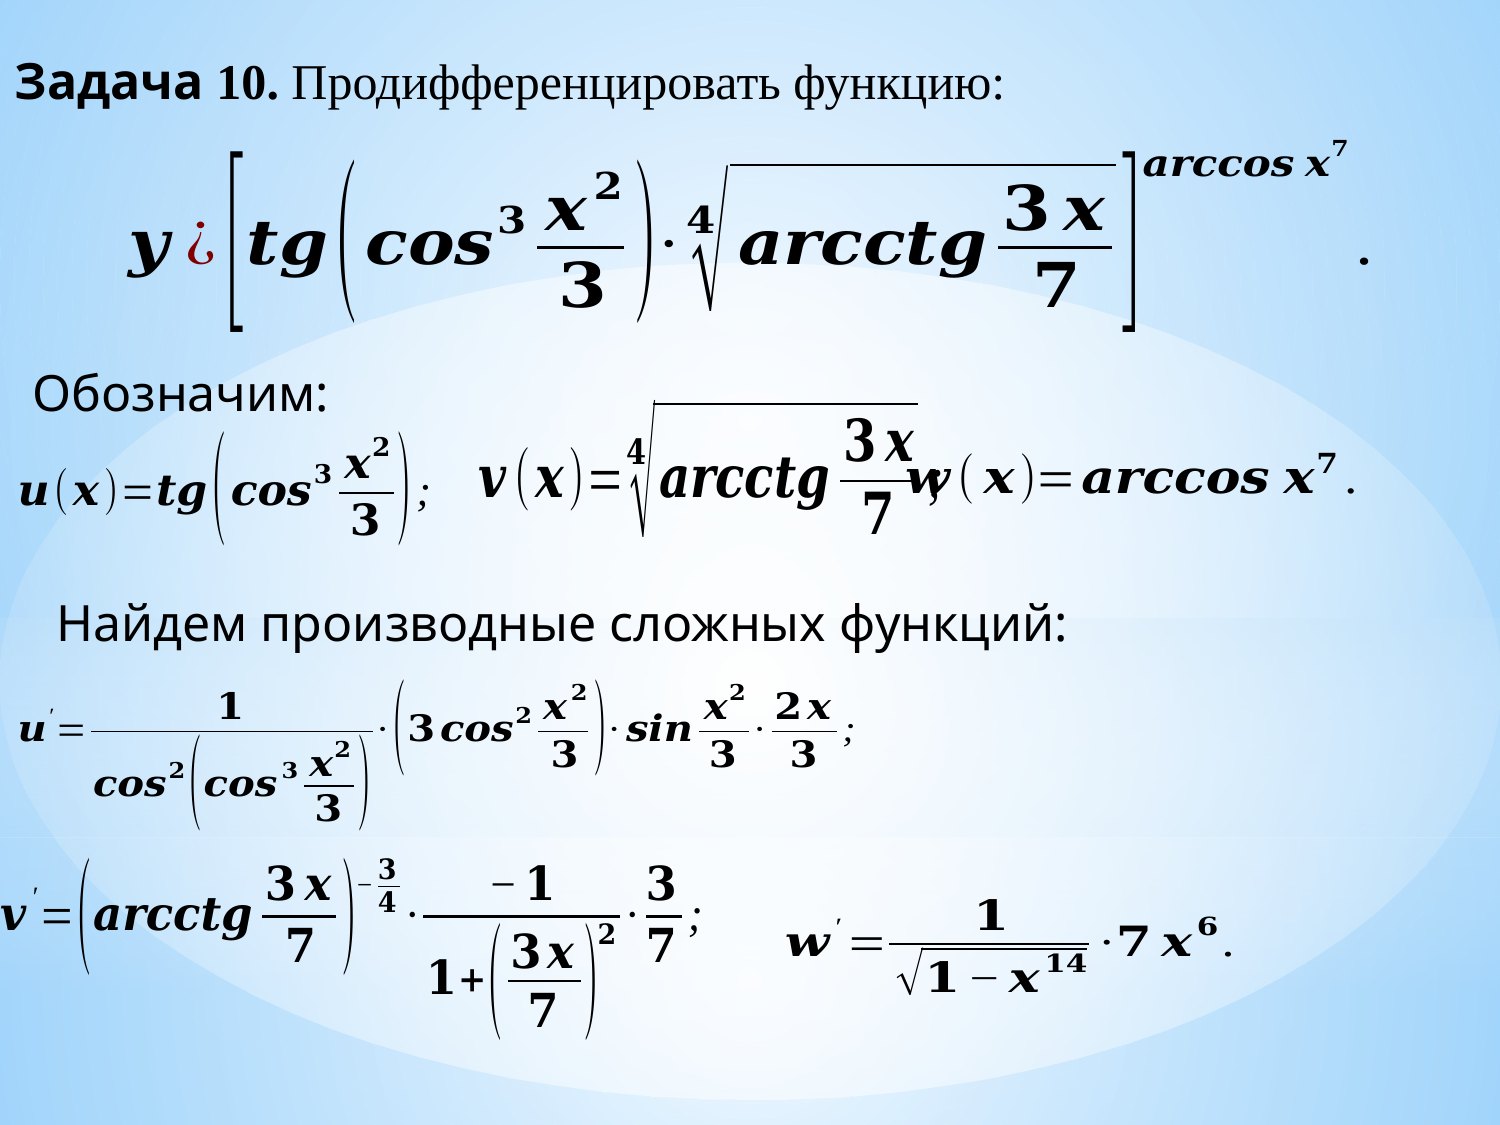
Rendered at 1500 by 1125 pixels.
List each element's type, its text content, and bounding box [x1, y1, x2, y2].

text_box Найдем производные сложных функций: [41, 584, 1500, 660]
text_box Задача 10. Продифференцировать функцию: [0, 42, 1453, 118]
text_box Обозначим: [17, 353, 1500, 429]
